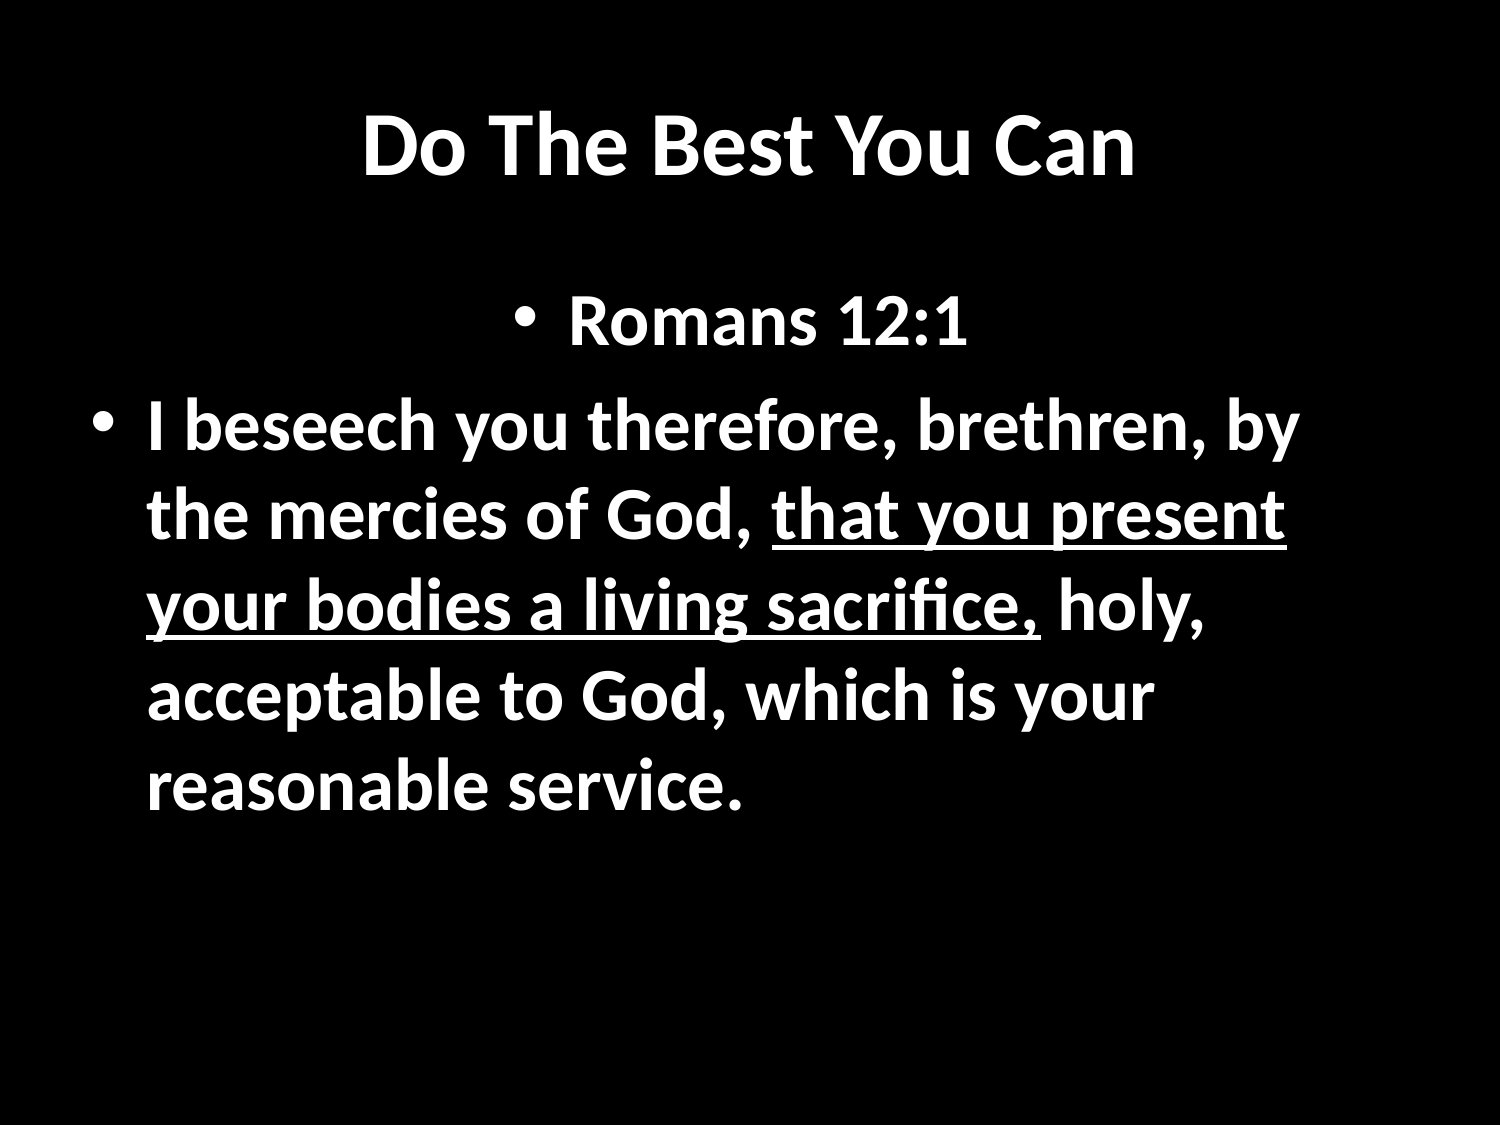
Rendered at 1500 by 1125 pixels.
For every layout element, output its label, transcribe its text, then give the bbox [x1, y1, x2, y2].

title Do The Best You Can [75, 45, 1425, 233]
list Romans 12:1 I beseech you therefore, brethren, by the mercies of God, that you present your bodies a living sacrifice, holy, acceptable to God, which is your reasonable service. [75, 262, 1425, 1005]
